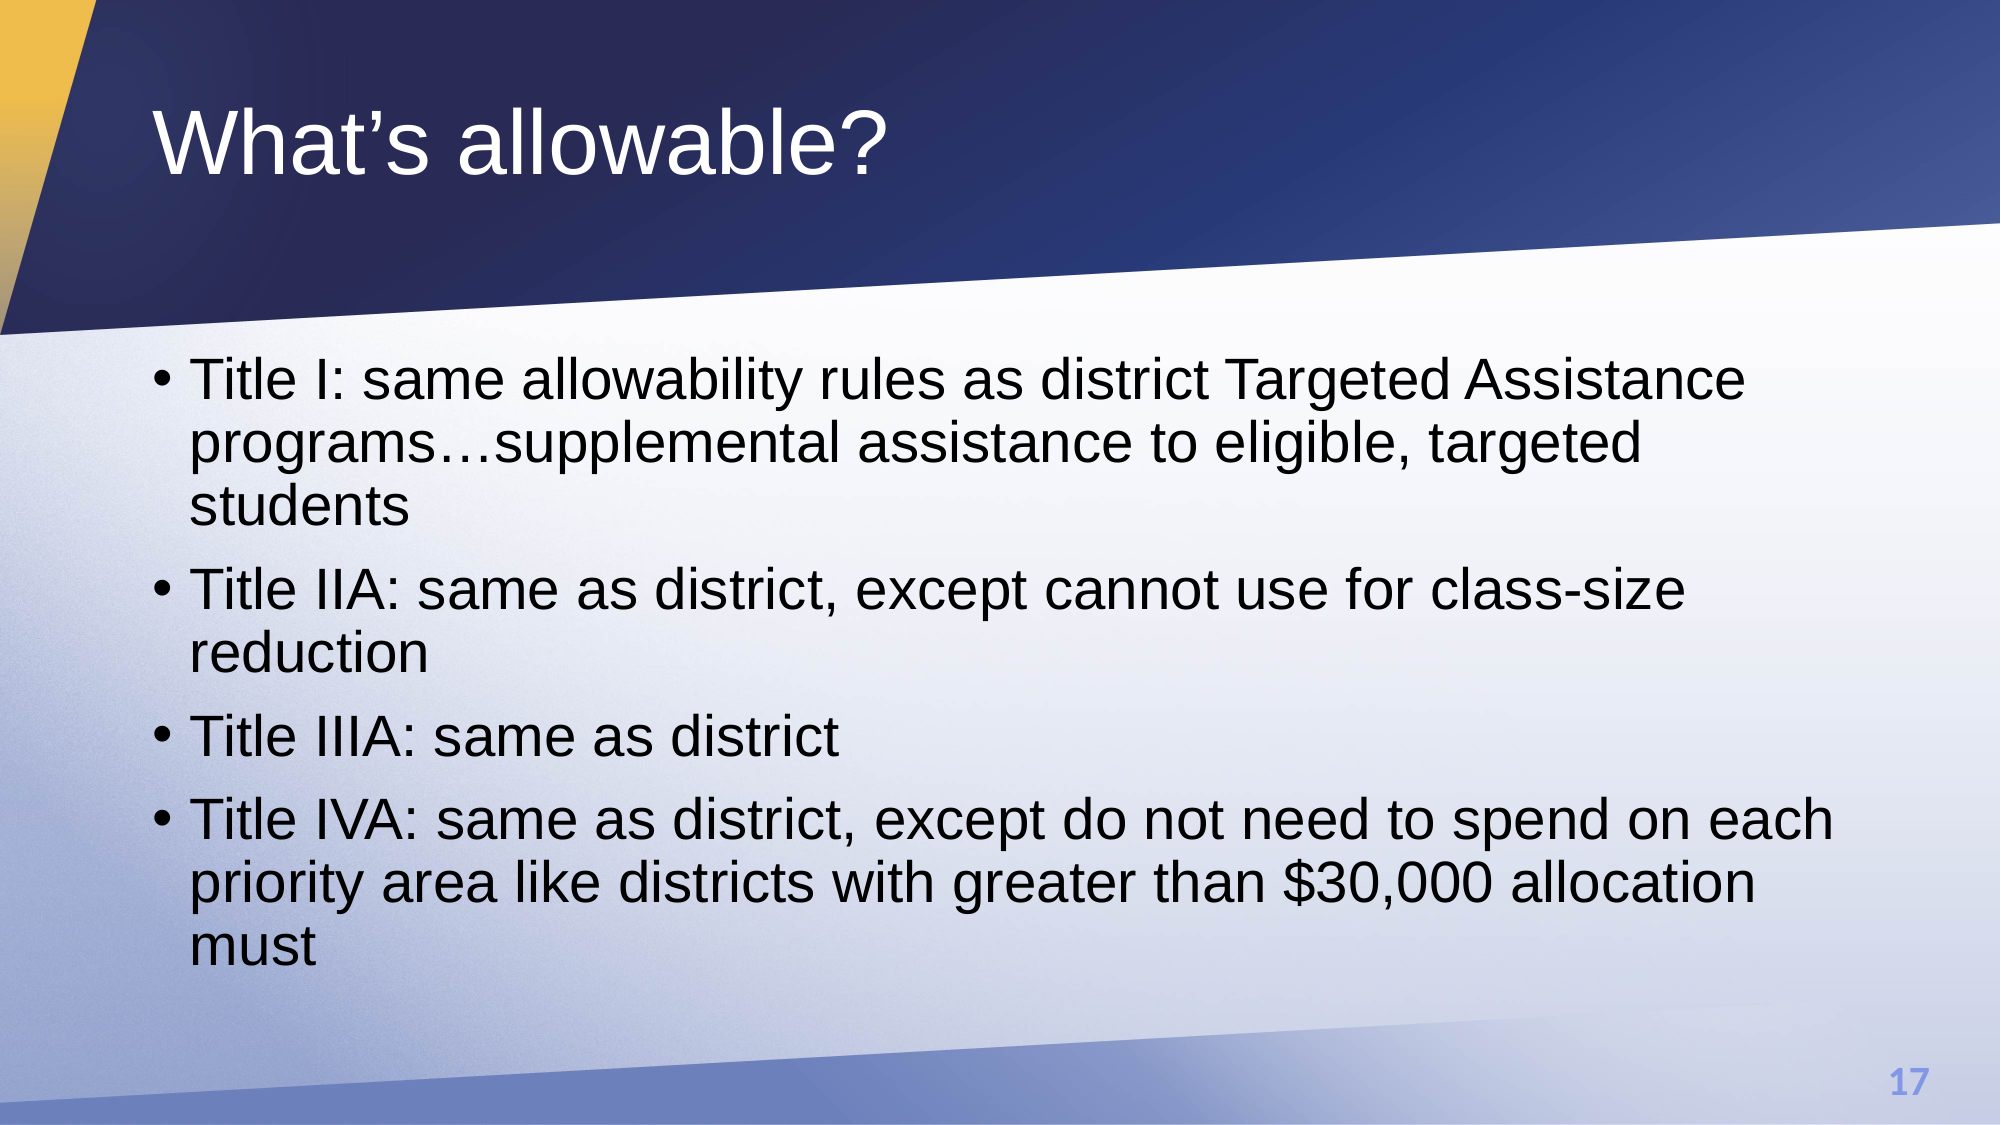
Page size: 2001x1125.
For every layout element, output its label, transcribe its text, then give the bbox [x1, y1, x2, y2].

picture [0, 0, 2000, 1125]
list Title I: same allowability rules as district Targeted Assistance programs…supplemental assistance to eligible, targeted students Title IIA: same as district, except cannot use for class-size reduction Title IIIA: same as district Title IVA: same as district, except do not need to spend on each priority area like districts with greater than $30,000 allocation must [137, 342, 1863, 1008]
title What’s allowable? [137, 59, 1863, 231]
